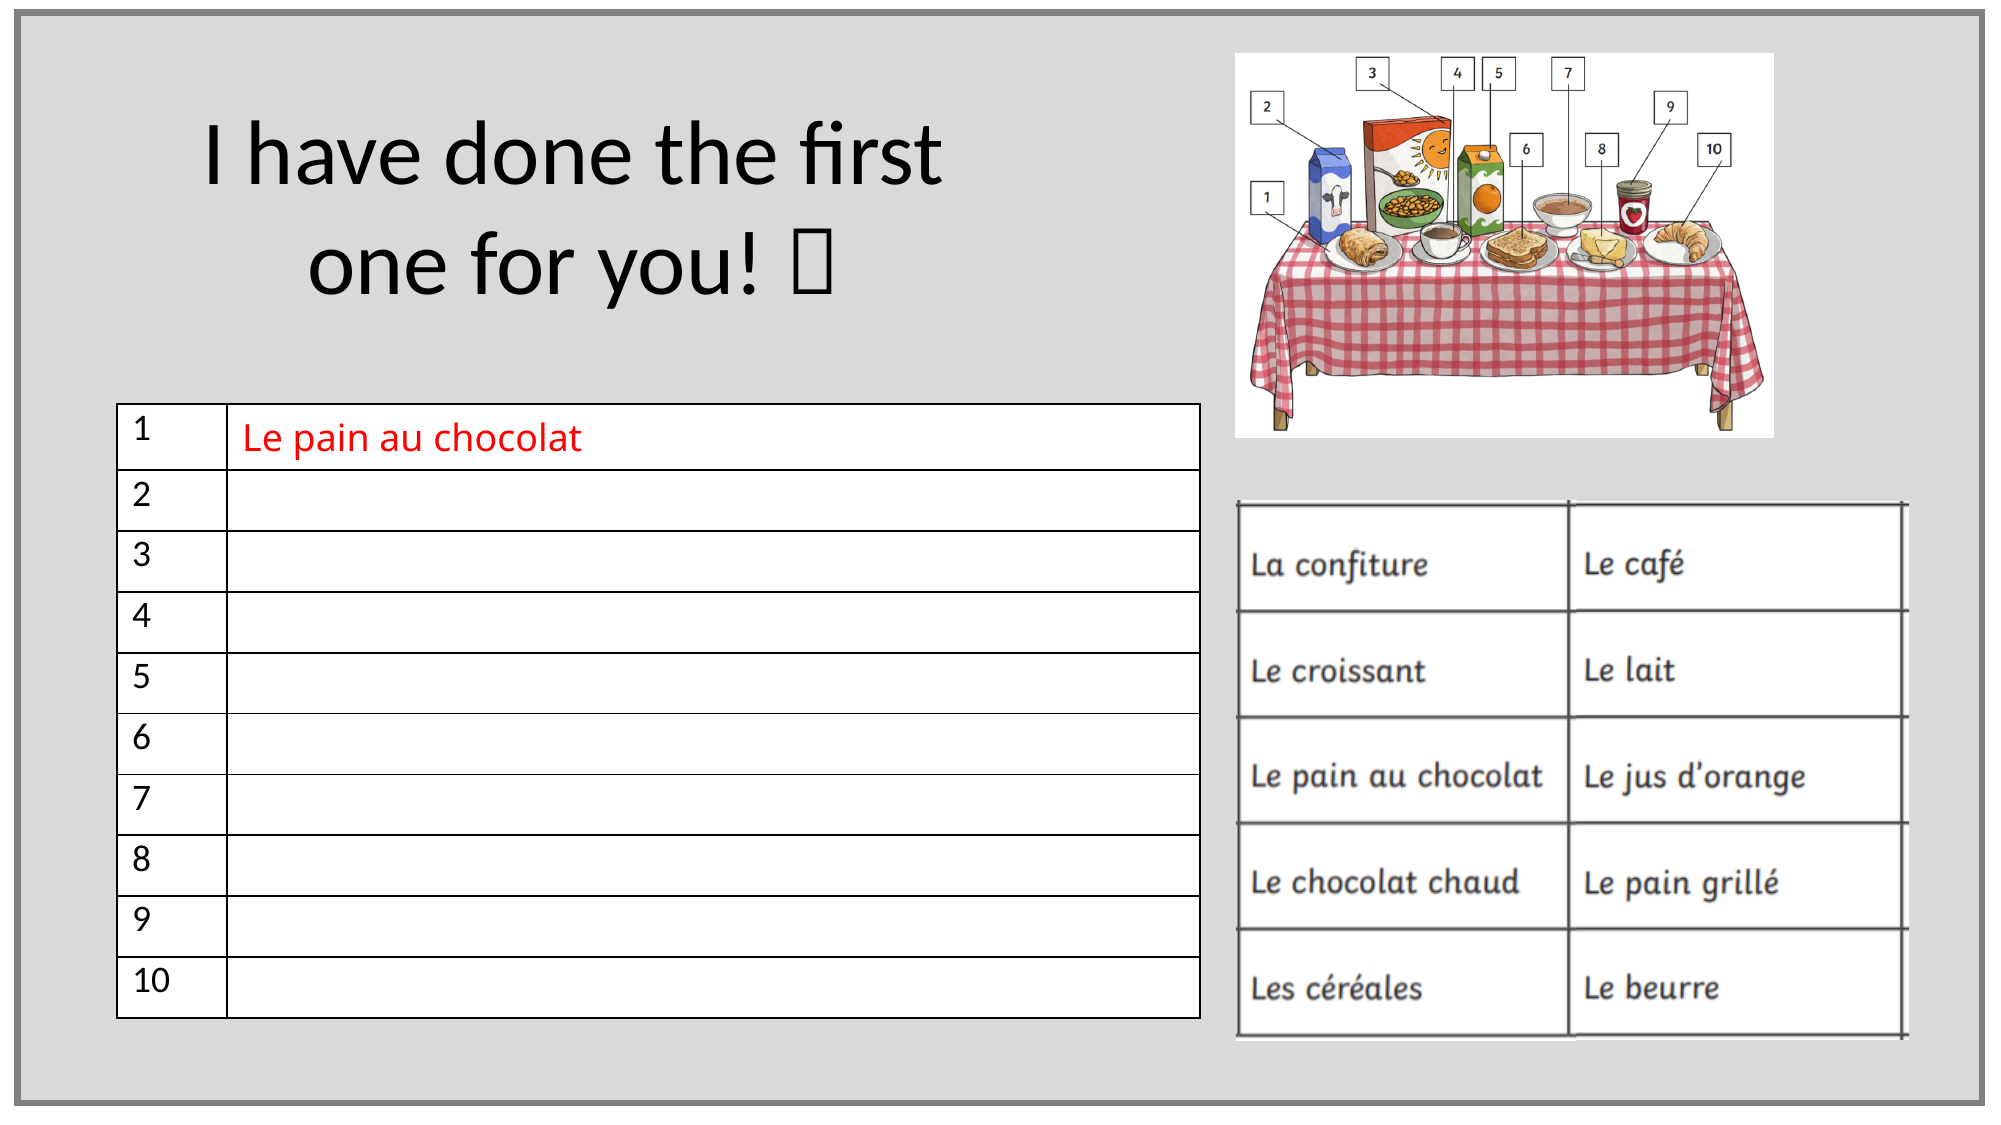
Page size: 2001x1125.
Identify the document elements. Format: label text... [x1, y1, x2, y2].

table_cell 7 [118, 775, 226, 834]
table_cell 2 [118, 471, 226, 530]
table_cell 5 [118, 654, 226, 713]
table_cell [228, 897, 1199, 956]
table_cell [228, 654, 1199, 713]
text_box [16, 11, 1983, 1104]
table_cell 6 [118, 714, 226, 774]
table_cell [228, 775, 1199, 834]
table_cell 3 [118, 532, 226, 591]
table_header Le pain au chocolat [228, 405, 1199, 469]
table_cell [228, 593, 1199, 652]
picture [1235, 53, 1774, 438]
table_cell 4 [118, 593, 226, 652]
text_box I have done the first one for you!  [120, 85, 1027, 320]
table_cell [228, 471, 1199, 530]
table_header 1 [118, 405, 226, 469]
table_cell [228, 836, 1199, 895]
table_cell [228, 532, 1199, 591]
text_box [1235, 500, 1910, 1041]
table_cell 9 [118, 897, 226, 956]
table_cell [228, 714, 1199, 774]
table_cell [228, 958, 1199, 1017]
table_cell 10 [118, 958, 226, 1017]
table_cell 8 [118, 836, 226, 895]
